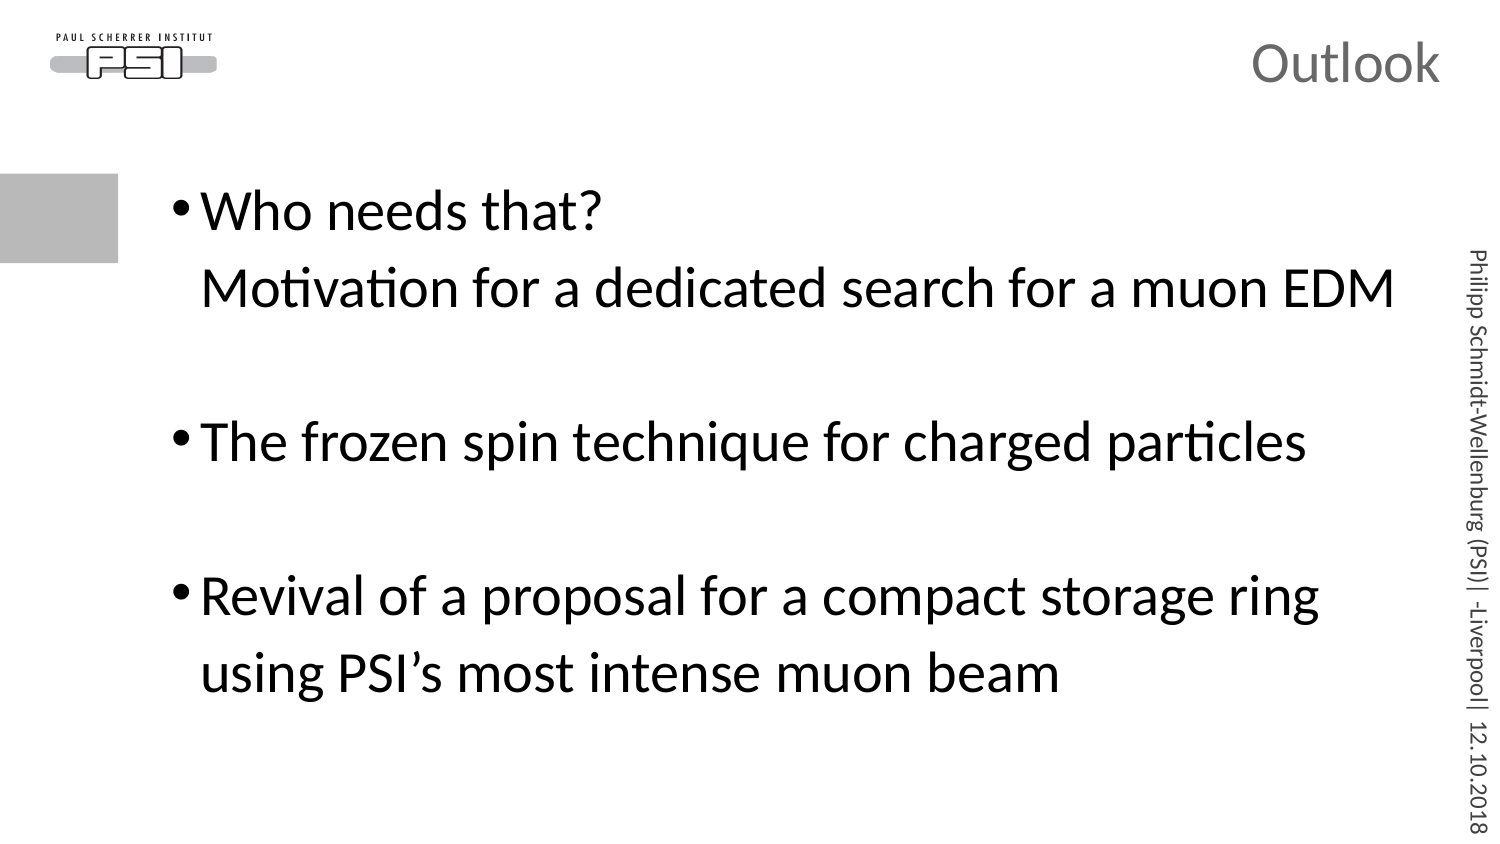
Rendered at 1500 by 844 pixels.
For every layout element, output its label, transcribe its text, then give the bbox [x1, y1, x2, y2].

title Outlook [340, 24, 1442, 87]
list Who needs that? Motivation for a dedicated search for a muon EDM The frozen spin technique for charged particles Revival of a proposal for a compact storage ring using PSI’s most intense muon beam [171, 165, 1442, 741]
